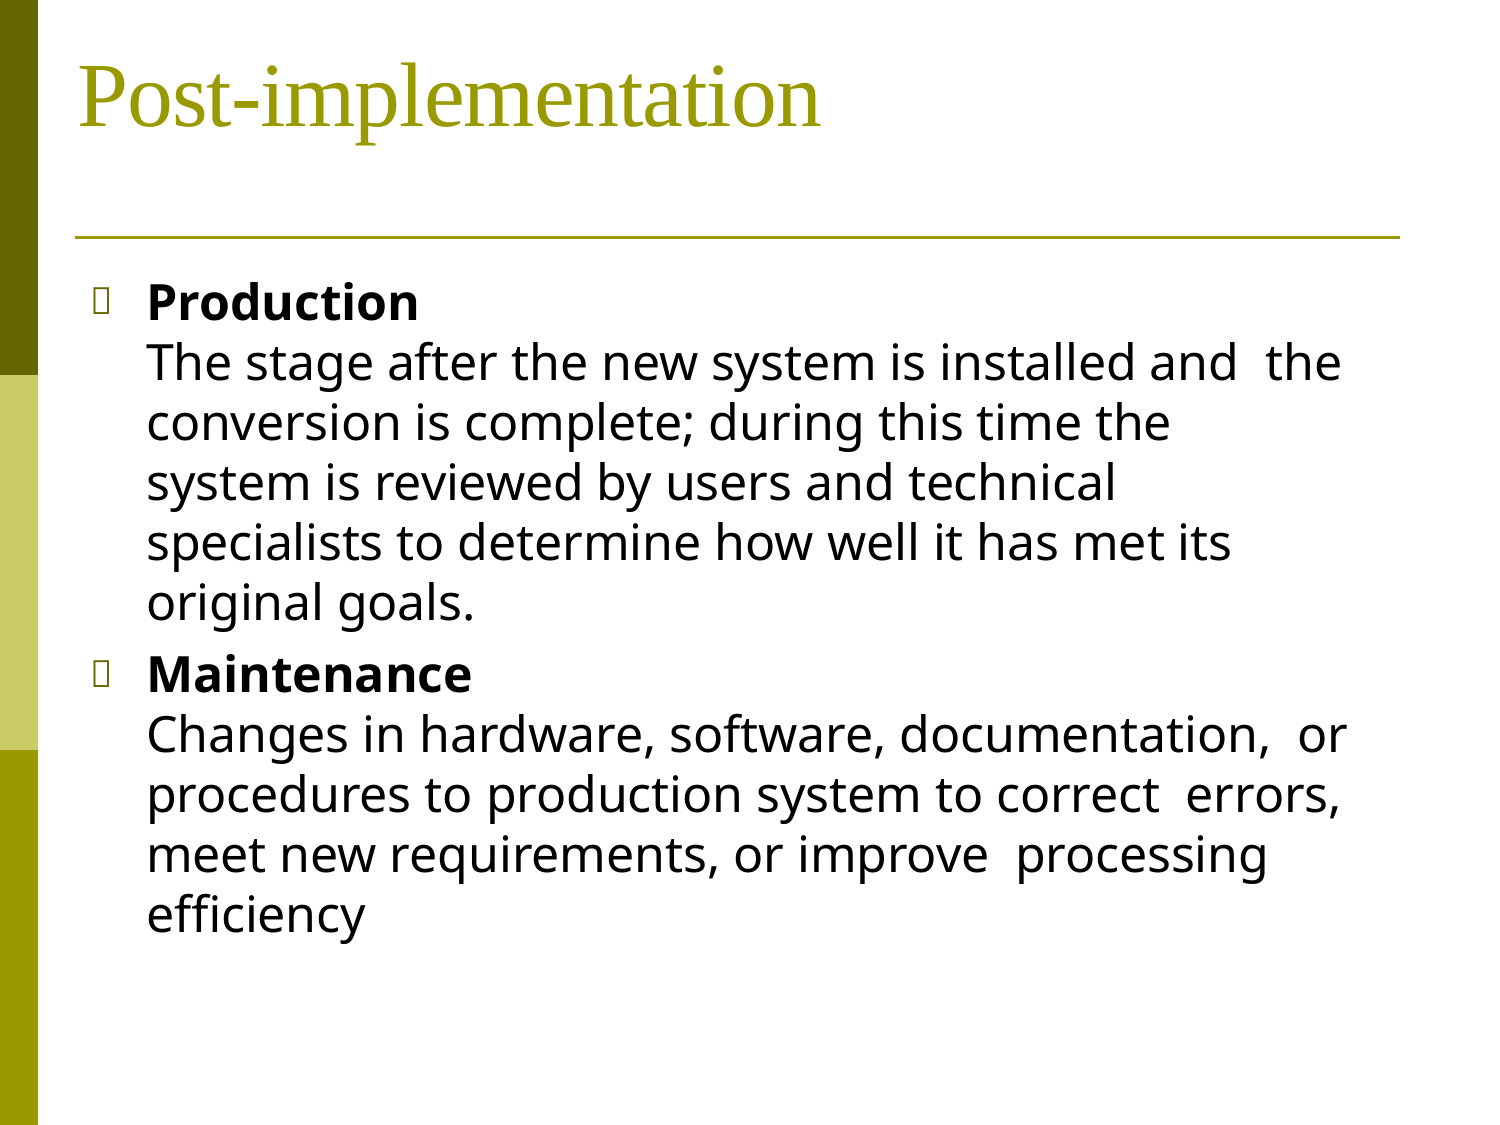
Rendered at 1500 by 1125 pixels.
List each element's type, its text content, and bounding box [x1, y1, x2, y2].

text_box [0, 374, 38, 1125]
text_box Production The stage after the new system is installed and the conversion is complete; during this time the system is reviewed by users and technical specialists to determine how well it has met its original goals. Maintenance Changes in hardware, software, documentation, or procedures to production system to correct errors, meet new requirements, or improve processing efficiency [83, 267, 1364, 943]
title Post-implementation [75, 32, 825, 223]
text_box [0, 0, 38, 374]
